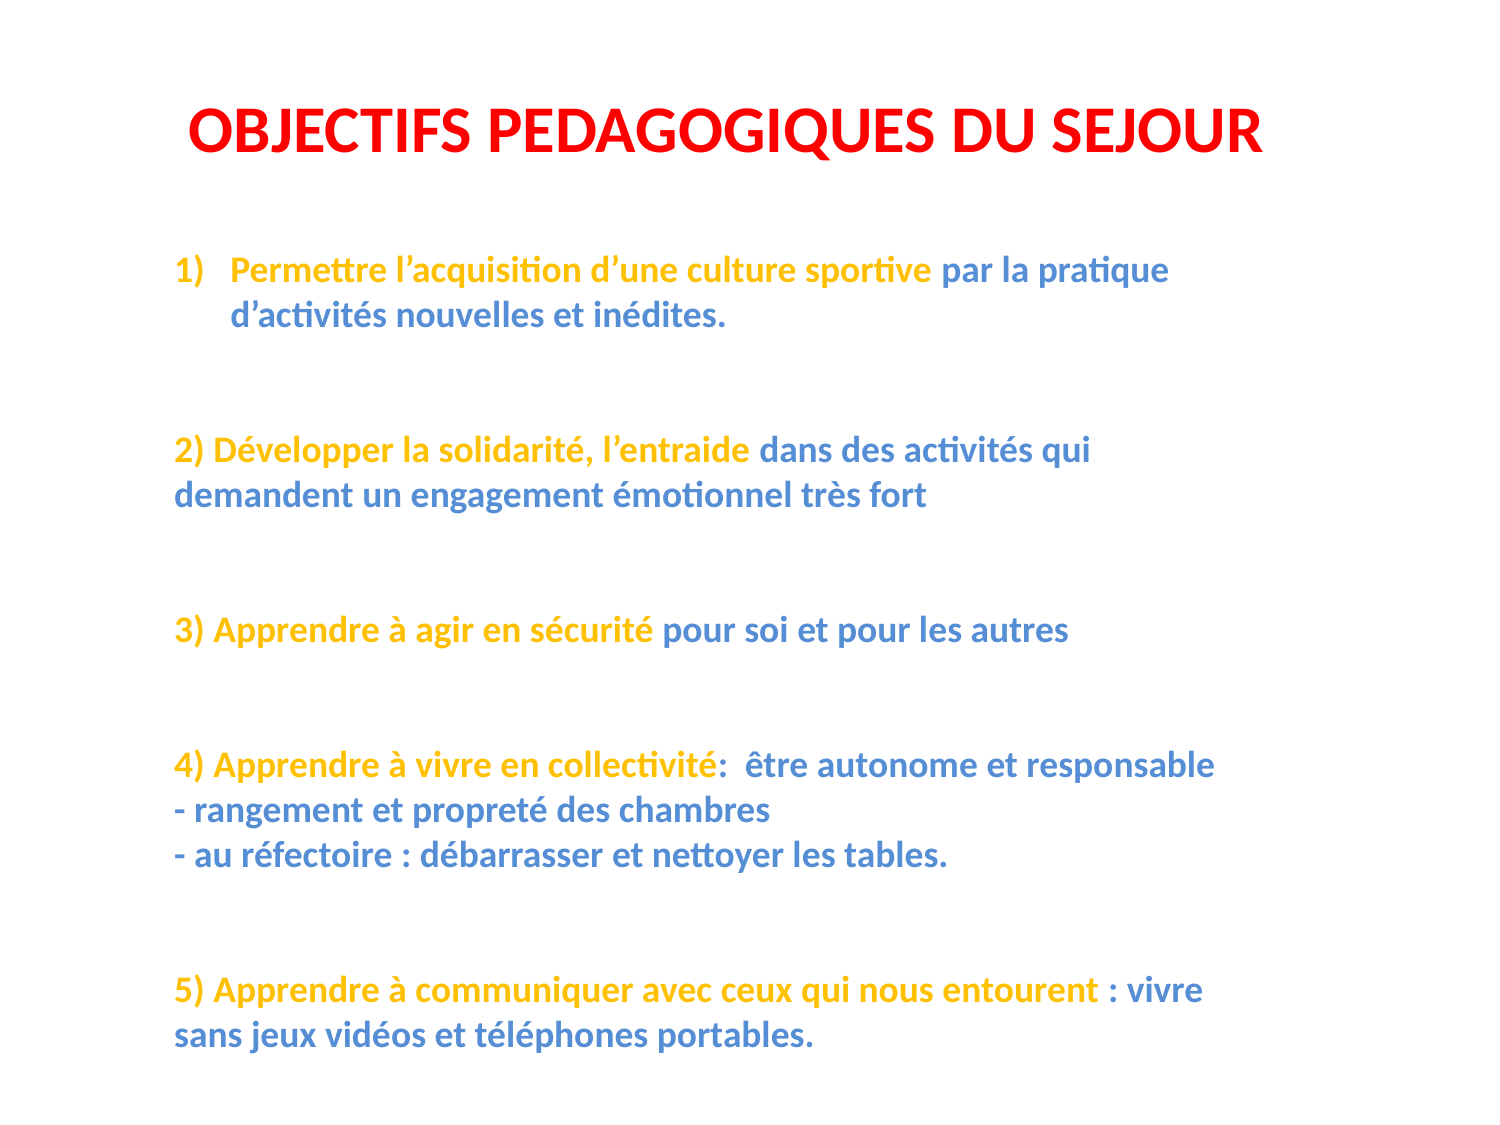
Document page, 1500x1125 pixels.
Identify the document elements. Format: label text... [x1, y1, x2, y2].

text_box OBJECTIFS PEDAGOGIQUES DU SEJOUR Permettre l’acquisition d’une culture sportive par la pratique d’activités nouvelles et inédites. 2) Développer la solidarité, l’entraide dans des activités qui demandent un engagement émotionnel très fort 3) Apprendre à agir en sécurité pour soi et pour les autres 4) Apprendre à vivre en collectivité: être autonome et responsable - rangement et propreté des chambres - au réfectoire : débarrasser et nettoyer les tables. 5) Apprendre à communiquer avec ceux qui nous entourent : vivre sans jeux vidéos et téléphones portables. [159, 78, 1294, 1063]
